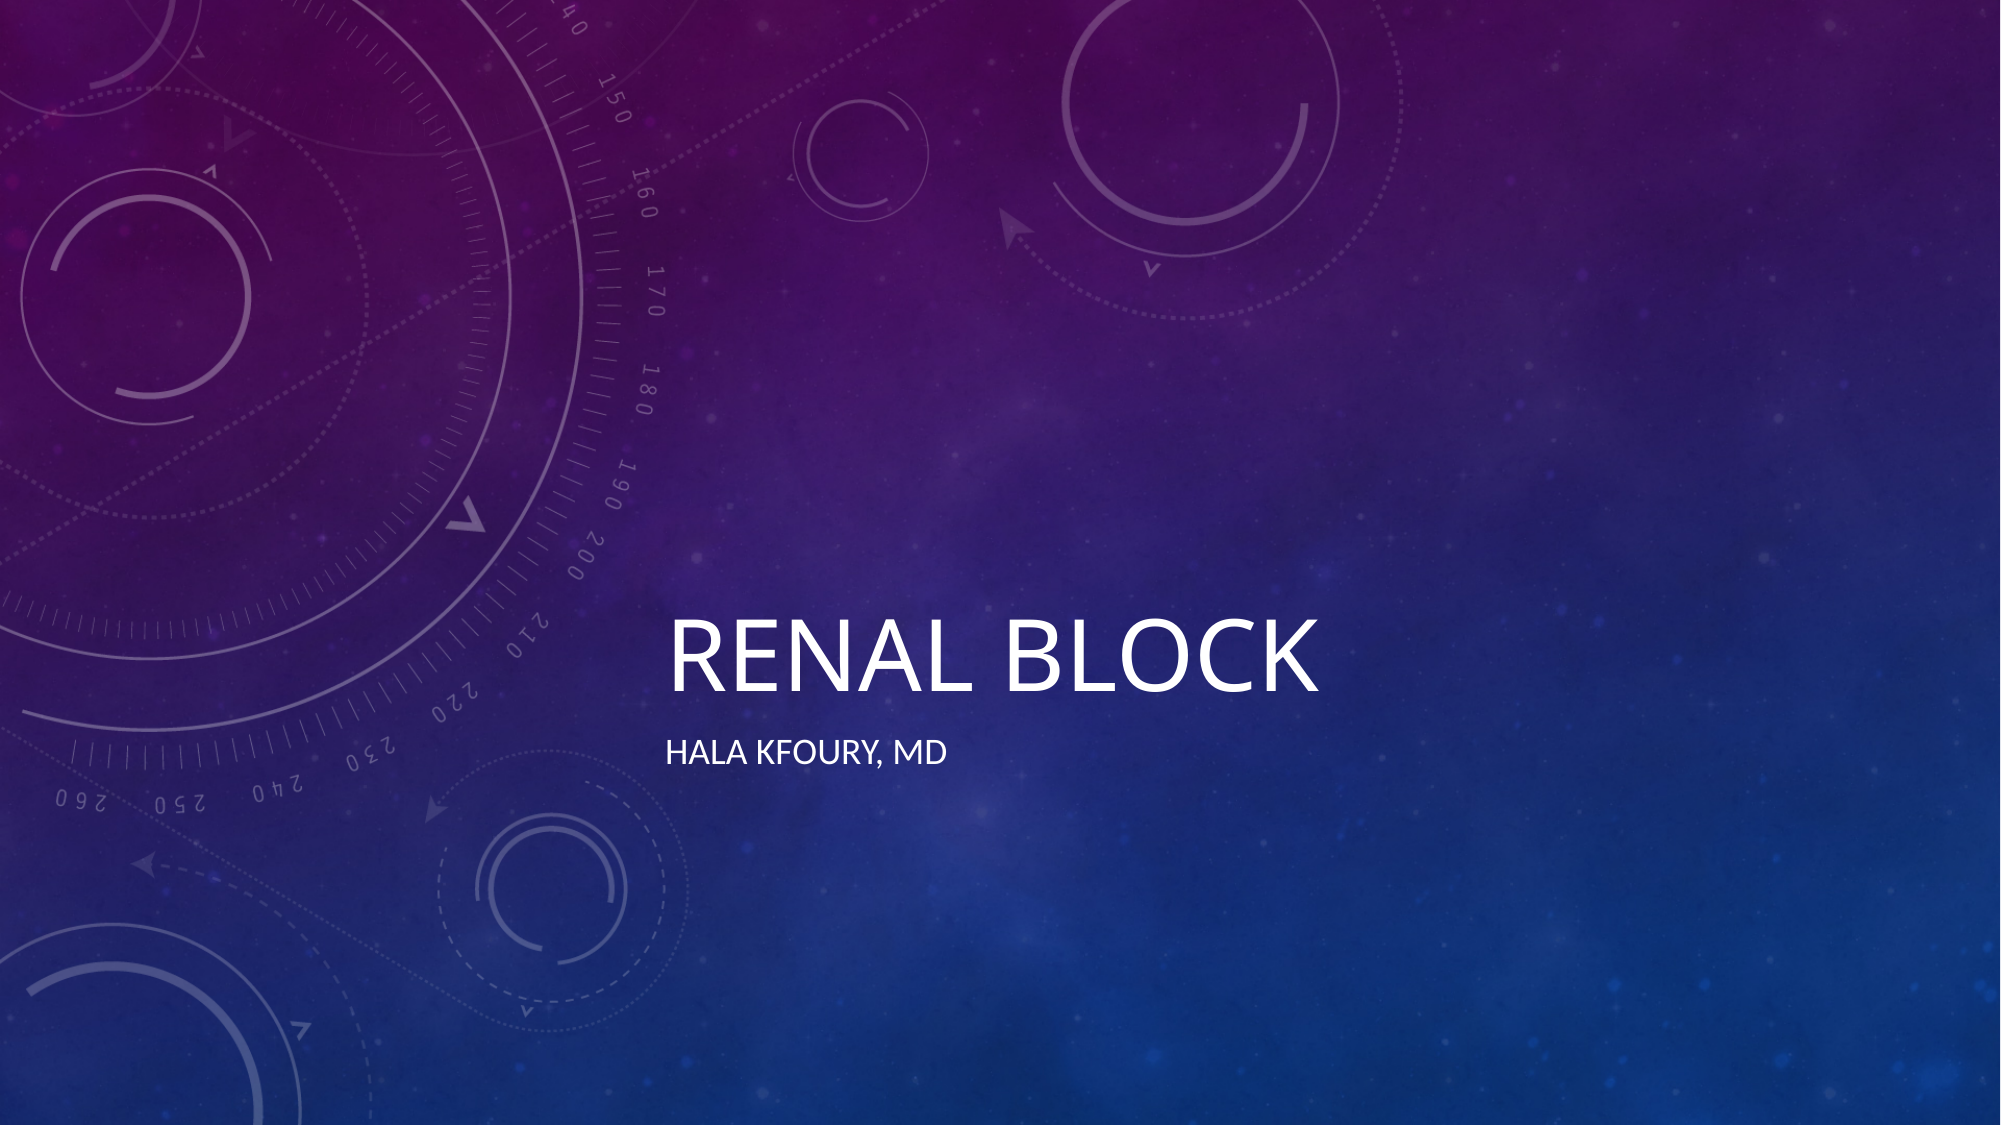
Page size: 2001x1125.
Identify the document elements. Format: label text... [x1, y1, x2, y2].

title Renal block [650, 322, 1831, 719]
picture [0, 0, 2001, 1125]
subtitle Hala kfoury, md [650, 719, 1831, 950]
